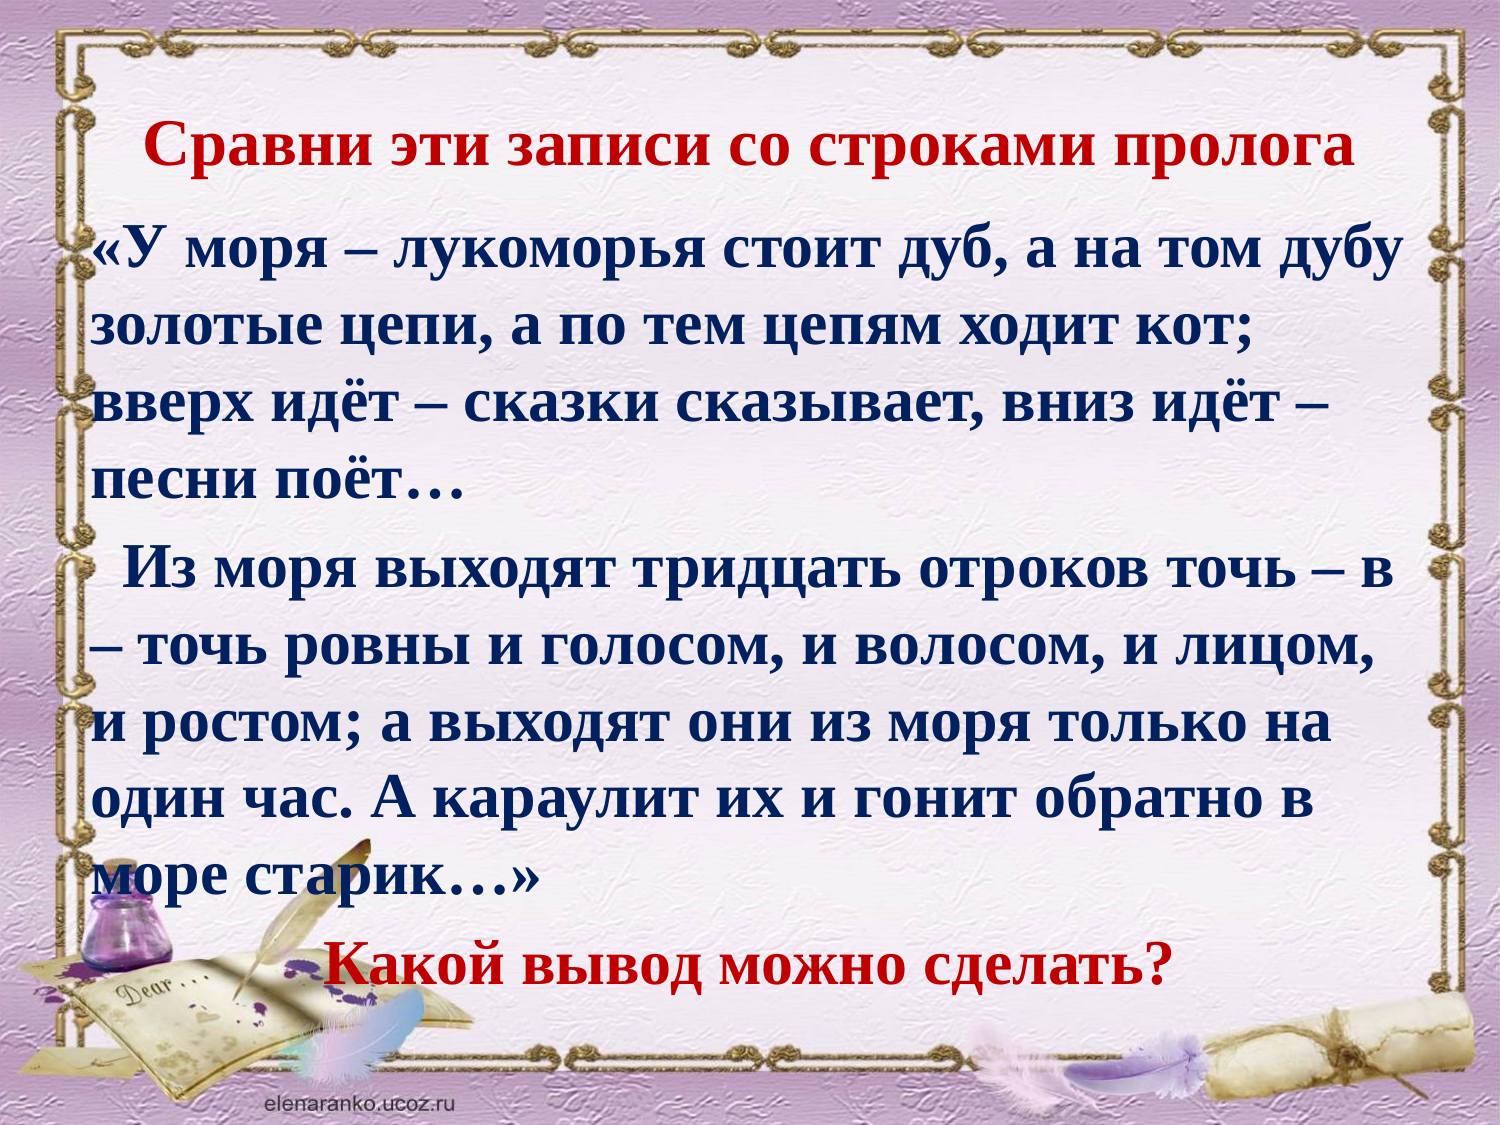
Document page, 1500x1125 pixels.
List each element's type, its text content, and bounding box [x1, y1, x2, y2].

title Сравни эти записи со строками пролога [75, 45, 1425, 196]
list «У моря – лукоморья стоит дуб, а на том дубу золотые цепи, а по тем цепям ходит кот; вверх идёт – сказки сказывает, вниз идёт – песни поёт… Из моря выходят тридцать отроков точь – в – точь ровны и голосом, и волосом, и лицом, и ростом; а выходят они из моря только на один час. А караулит их и гонит обратно в море старик…» Какой вывод можно сделать? [75, 196, 1425, 1005]
picture [0, 0, 1500, 1125]
